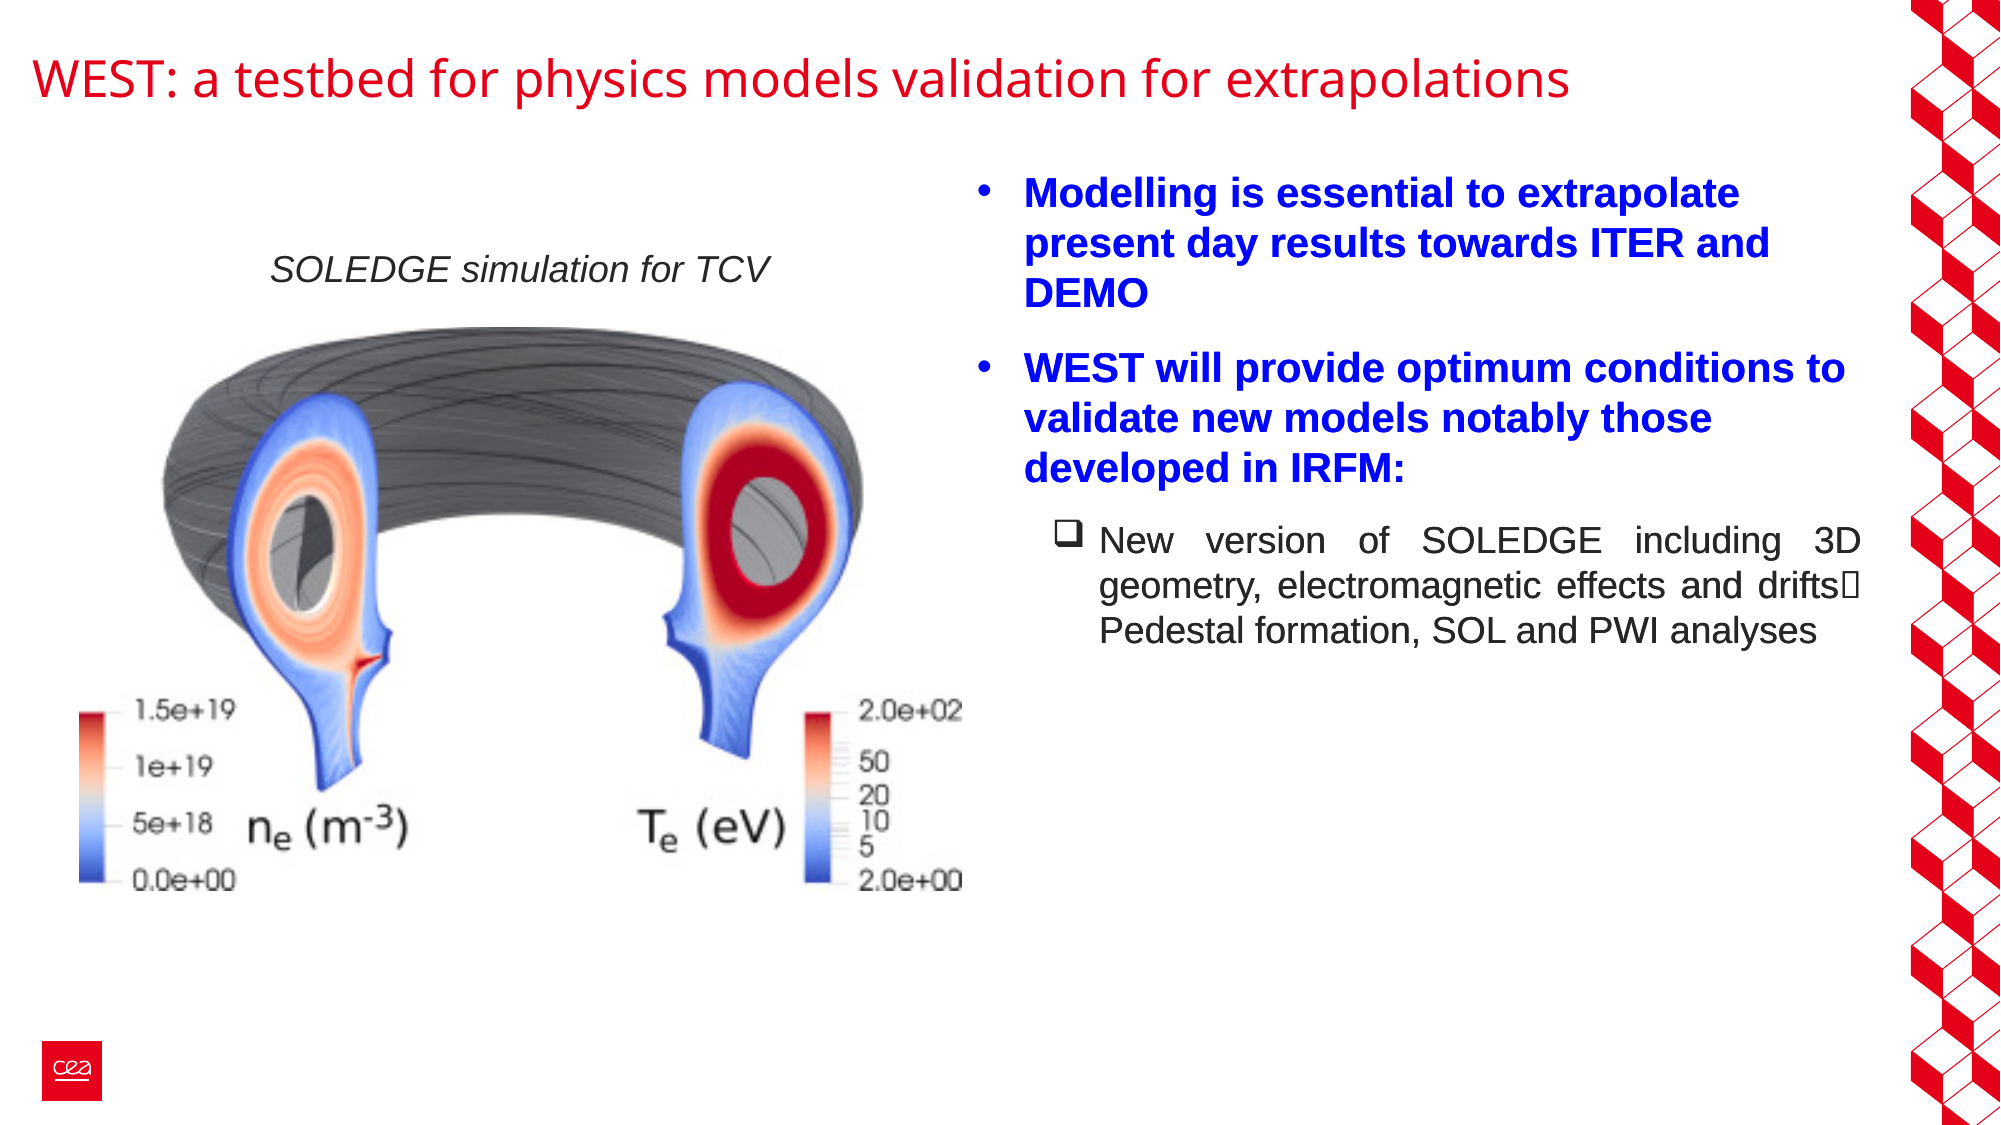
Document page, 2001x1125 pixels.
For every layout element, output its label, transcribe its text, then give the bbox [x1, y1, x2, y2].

title WEST: a testbed for physics models validation for extrapolations [32, 46, 1893, 117]
text_box Modelling is essential to extrapolate present day results towards ITER and DEMO WEST will provide optimum conditions to validate new models notably those developed in IRFM: New version of SOLEDGE including 3D geometry, electromagnetic effects and drifts Pedestal formation, SOL and PWI analyses [962, 158, 1877, 869]
picture [79, 327, 962, 891]
text_box SOLEDGE simulation for TCV [254, 237, 814, 297]
